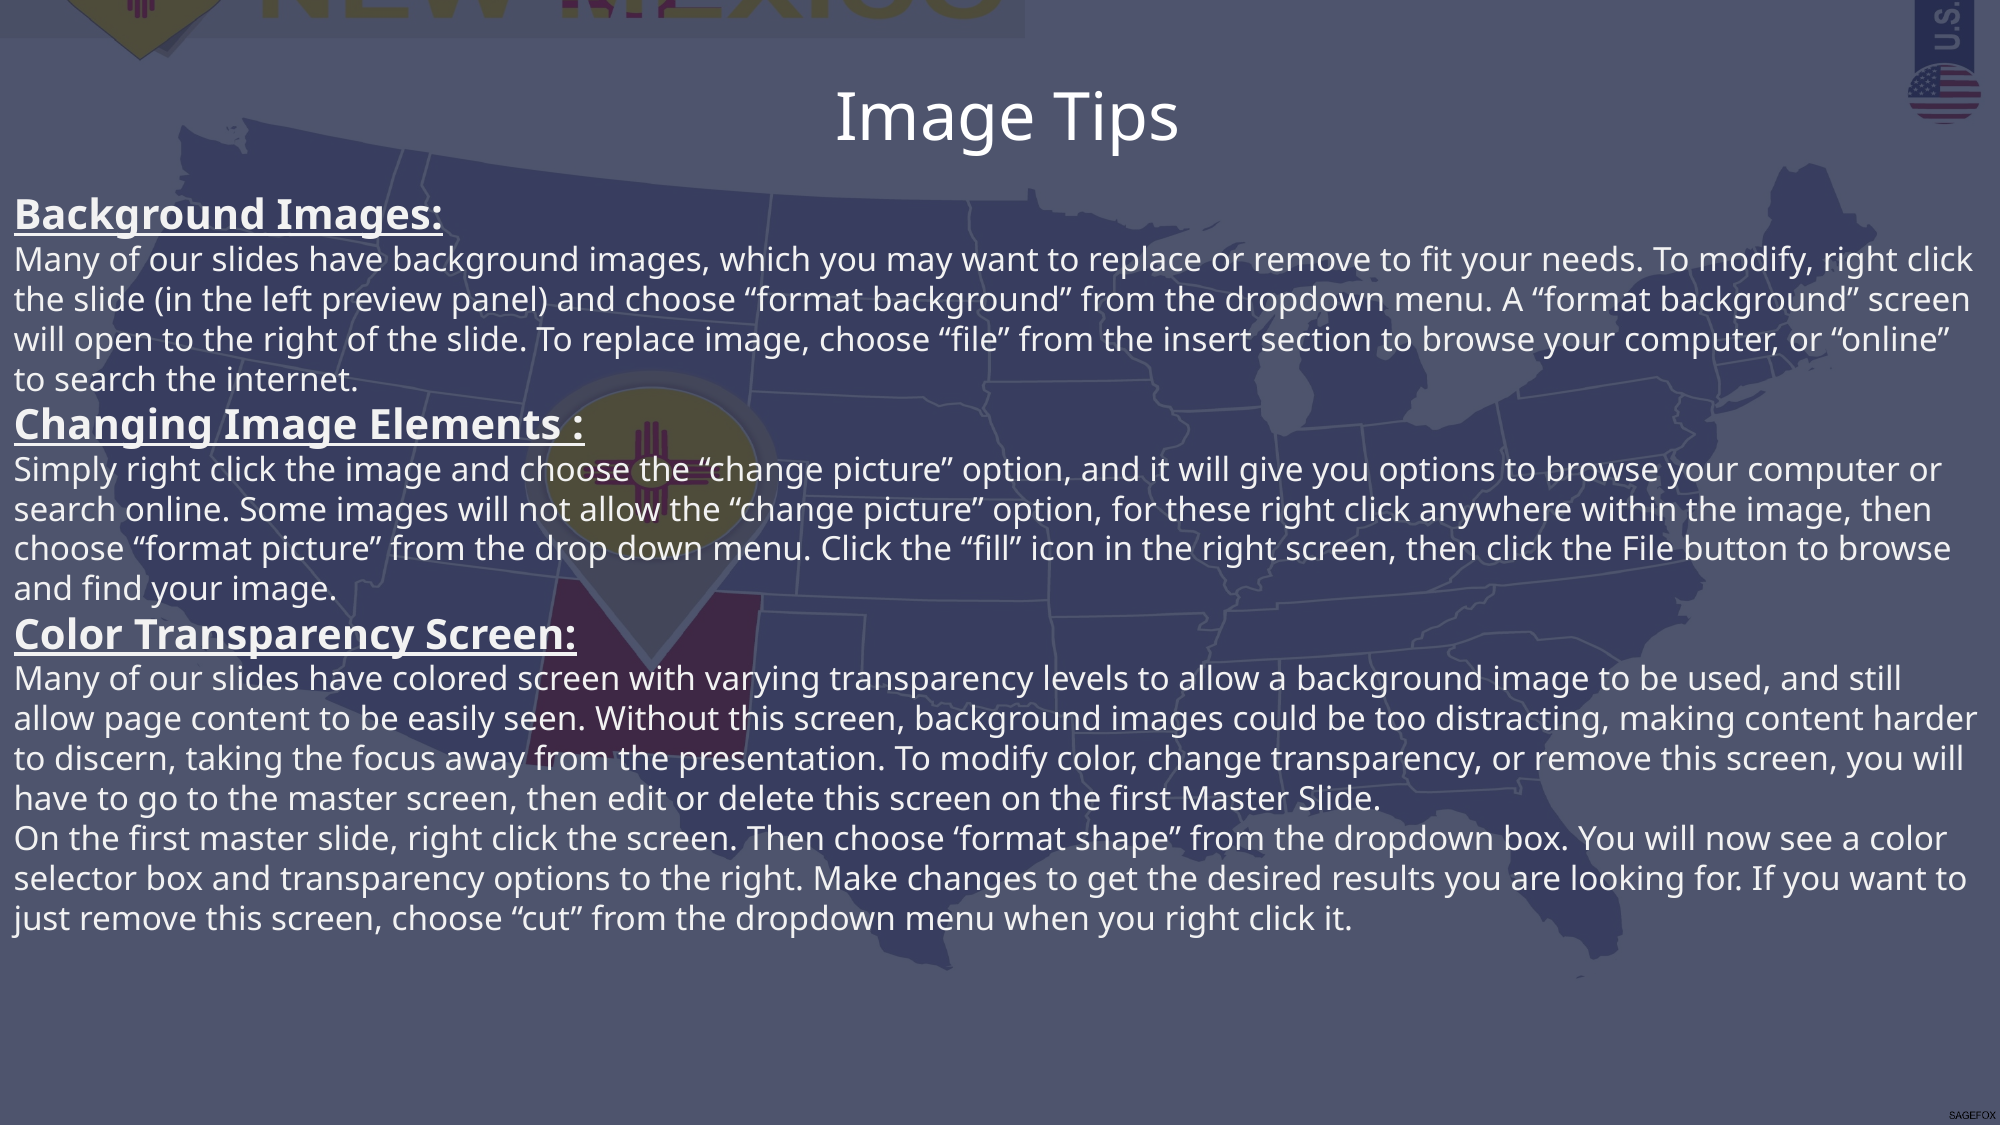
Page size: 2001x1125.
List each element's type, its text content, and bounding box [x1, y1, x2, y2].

text_box Background Images: Many of our slides have background images, which you may want to replace or remove to fit your needs. To modify, right click the slide (in the left preview panel) and choose “format background” from the dropdown menu. A “format background” screen will open to the right of the slide. To replace image, choose “file” from the insert section to browse your computer, or “online” to search the internet. Changing Image Elements : Simply right click the image and choose the “change picture” option, and it will give you options to browse your computer or search online. Some images will not allow the “change picture” option, for these right click anywhere within the image, then choose “format picture” from the drop down menu. Click the “fill” icon in the right screen, then click the File button to browse and find your image. Color Transparency Screen: Many of our slides have colored screen with varying transparency levels to allow a background image to be used, and still allow page content to be easily seen. Without this screen, background images could be too distracting, making content harder to discern, taking the focus away from the presentation. To modify color, change transparency, or remove this screen, you will have to go to the master screen, then edit or delete this screen on the first Master Slide. On the first master slide, right click the screen. Then choose ‘format shape” from the dropdown box. You will now see a color selector box and transparency options to the right. Make changes to get the desired results you are looking for. If you want to just remove this screen, choose “cut” from the dropdown menu when you right click it. [0, 0, 2000, 1125]
title Image Tips [597, 59, 1420, 177]
